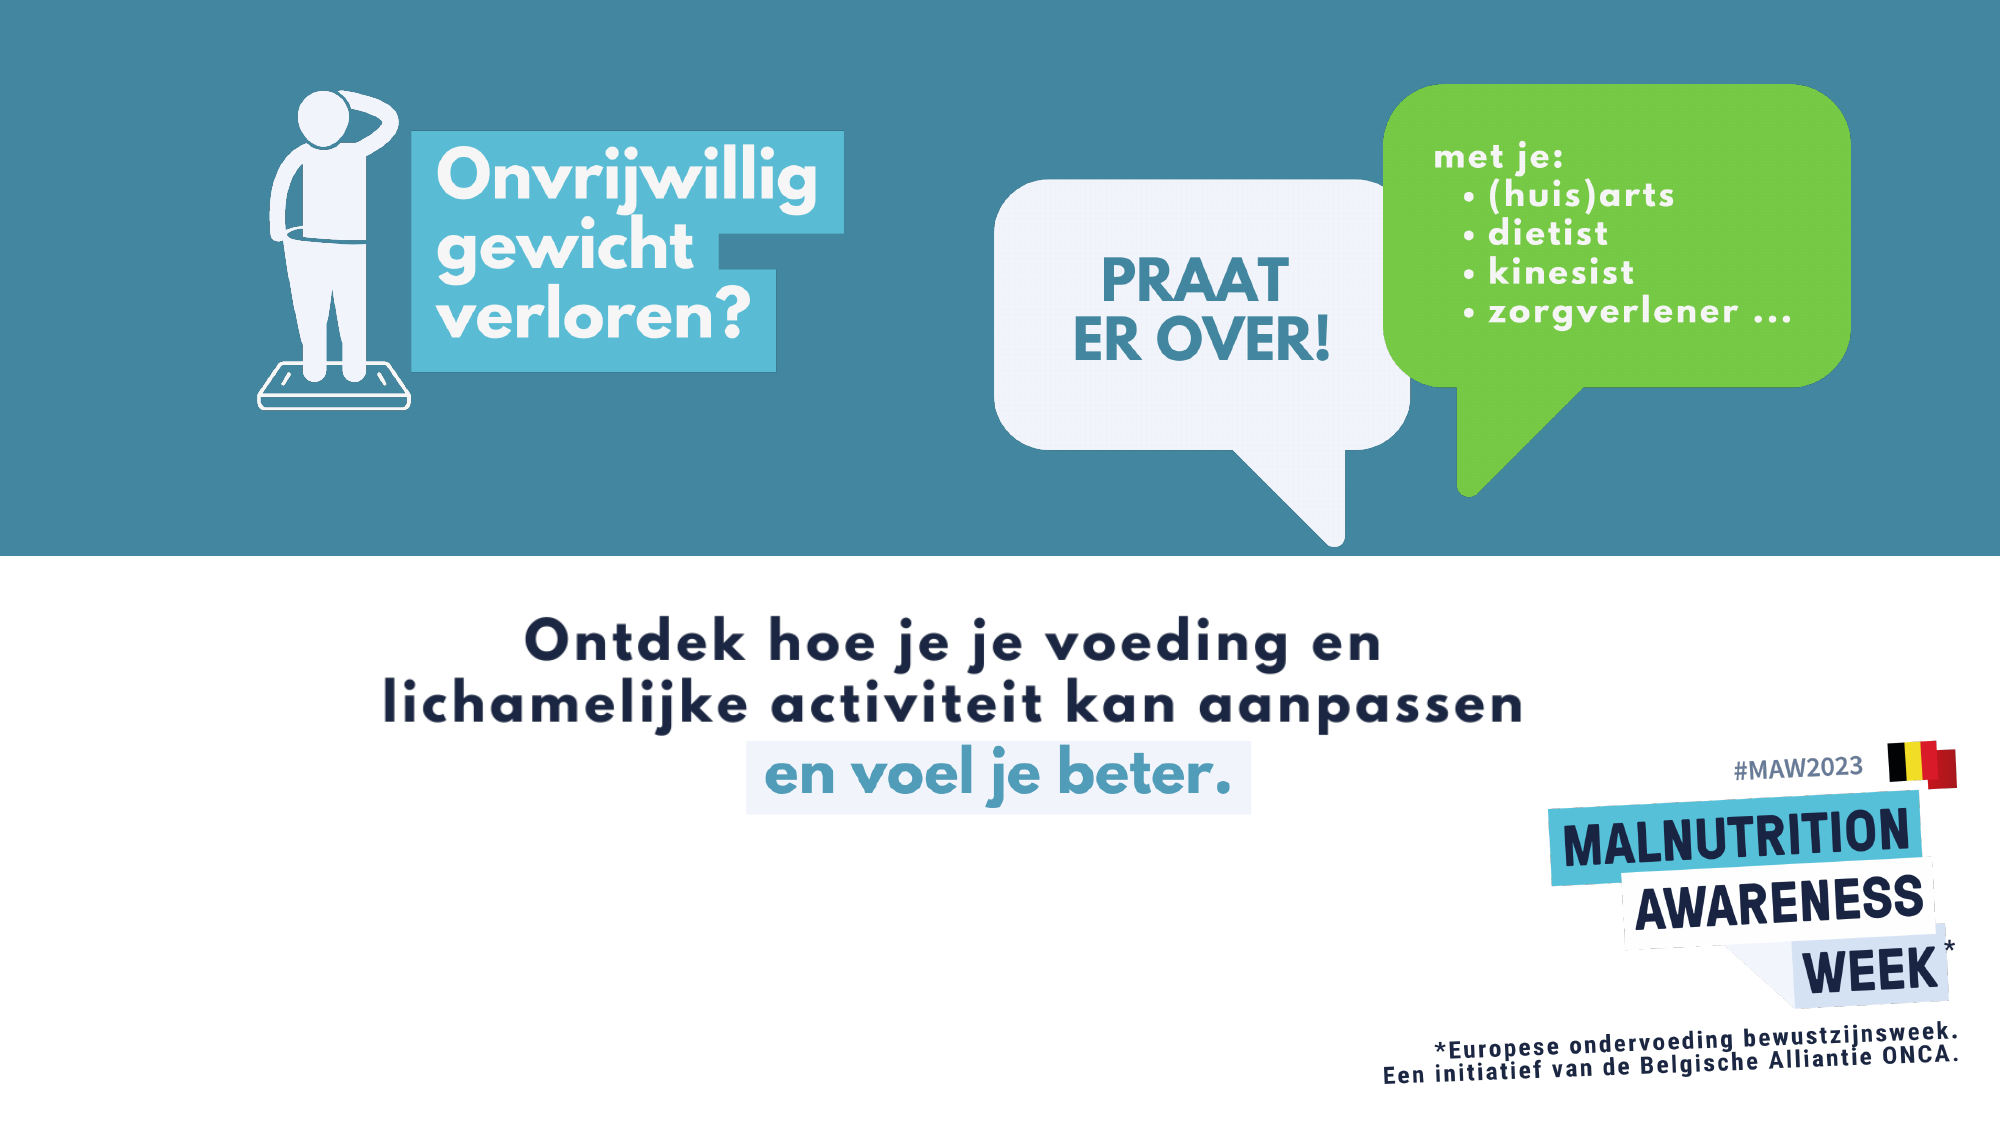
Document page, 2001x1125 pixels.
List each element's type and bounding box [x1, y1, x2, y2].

picture [0, 0, 2000, 557]
picture [301, 580, 2000, 1101]
